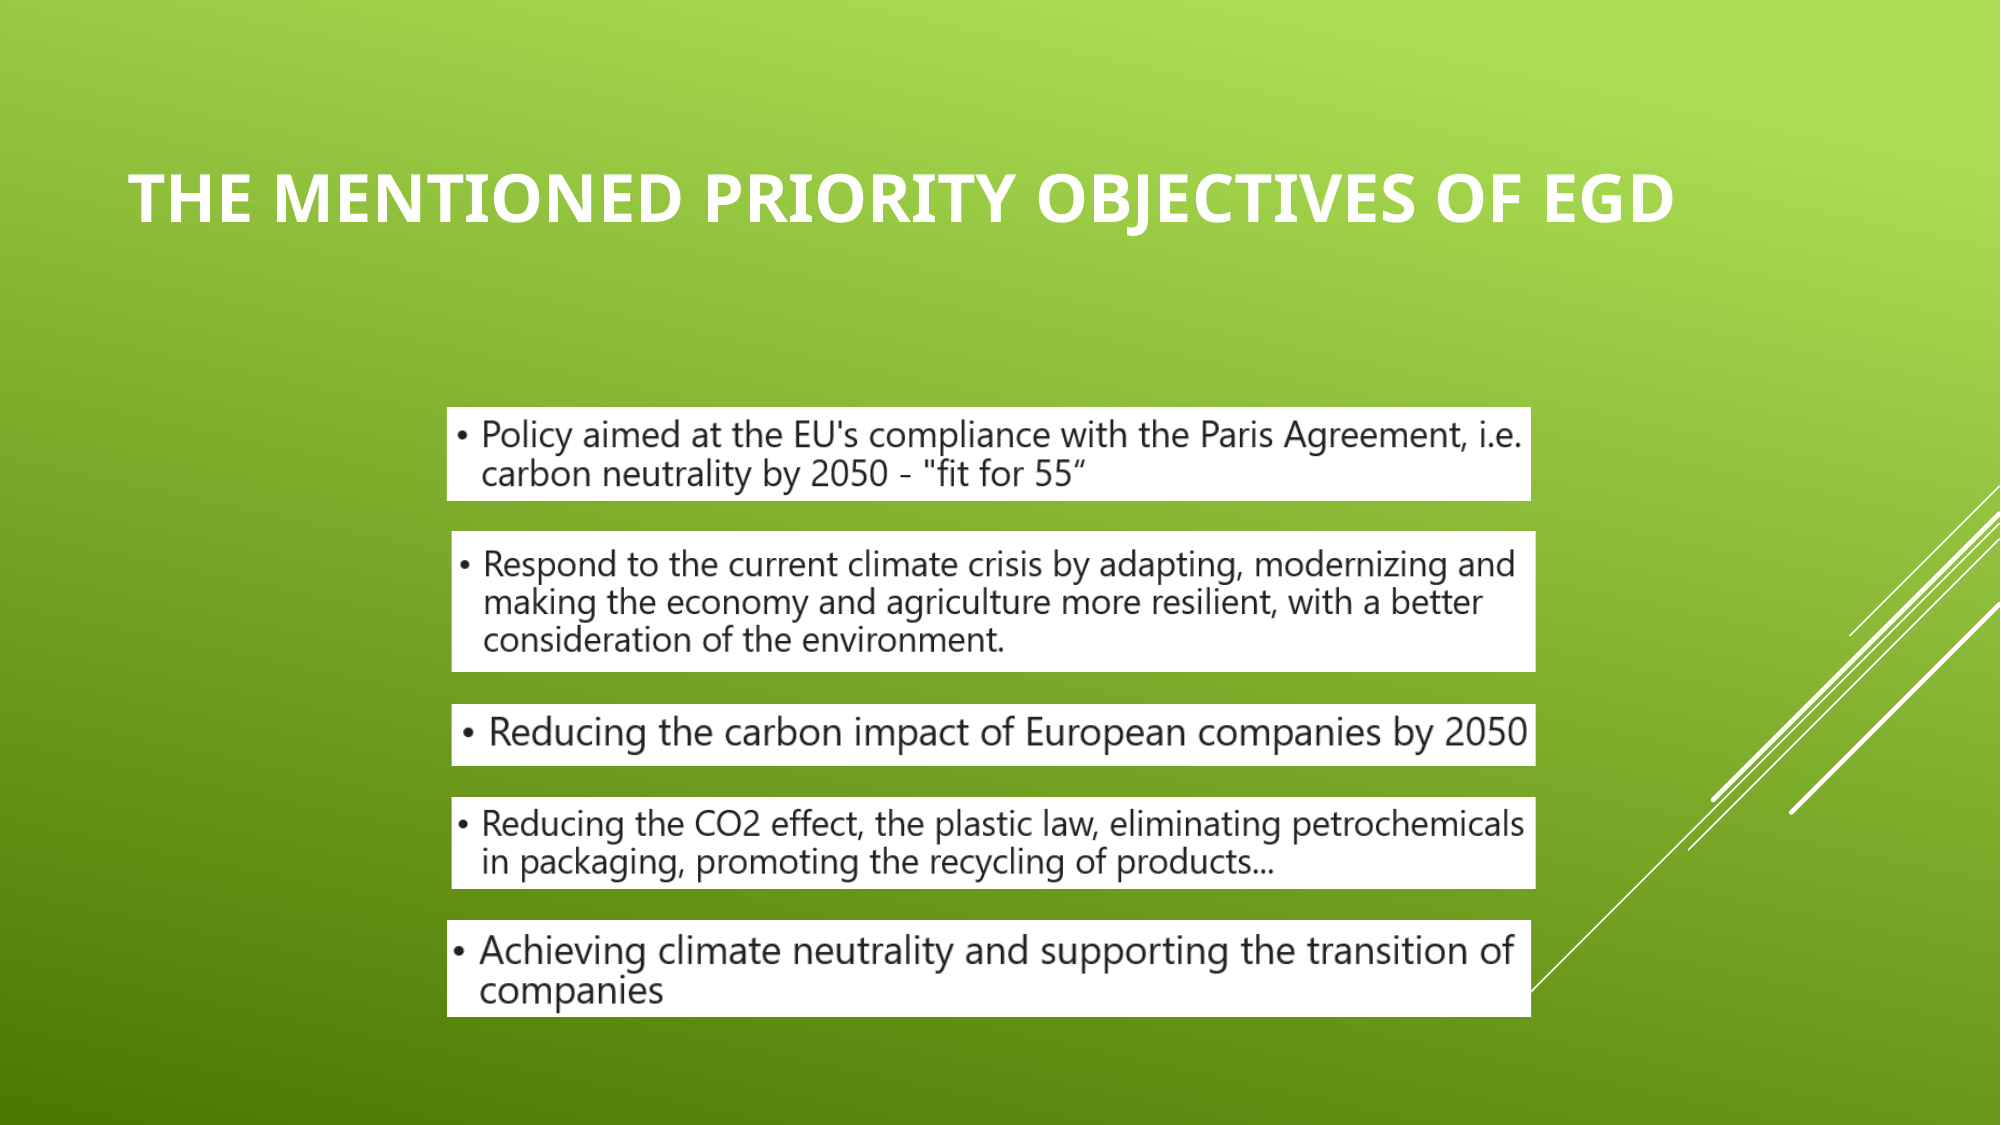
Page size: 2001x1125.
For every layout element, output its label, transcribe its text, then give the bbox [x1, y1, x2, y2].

picture [446, 920, 1532, 1018]
title The Mentioned priority objectives of EGD [112, 112, 1711, 279]
picture [451, 797, 1536, 889]
picture [446, 407, 1532, 501]
picture [451, 531, 1536, 672]
picture [451, 703, 1536, 766]
